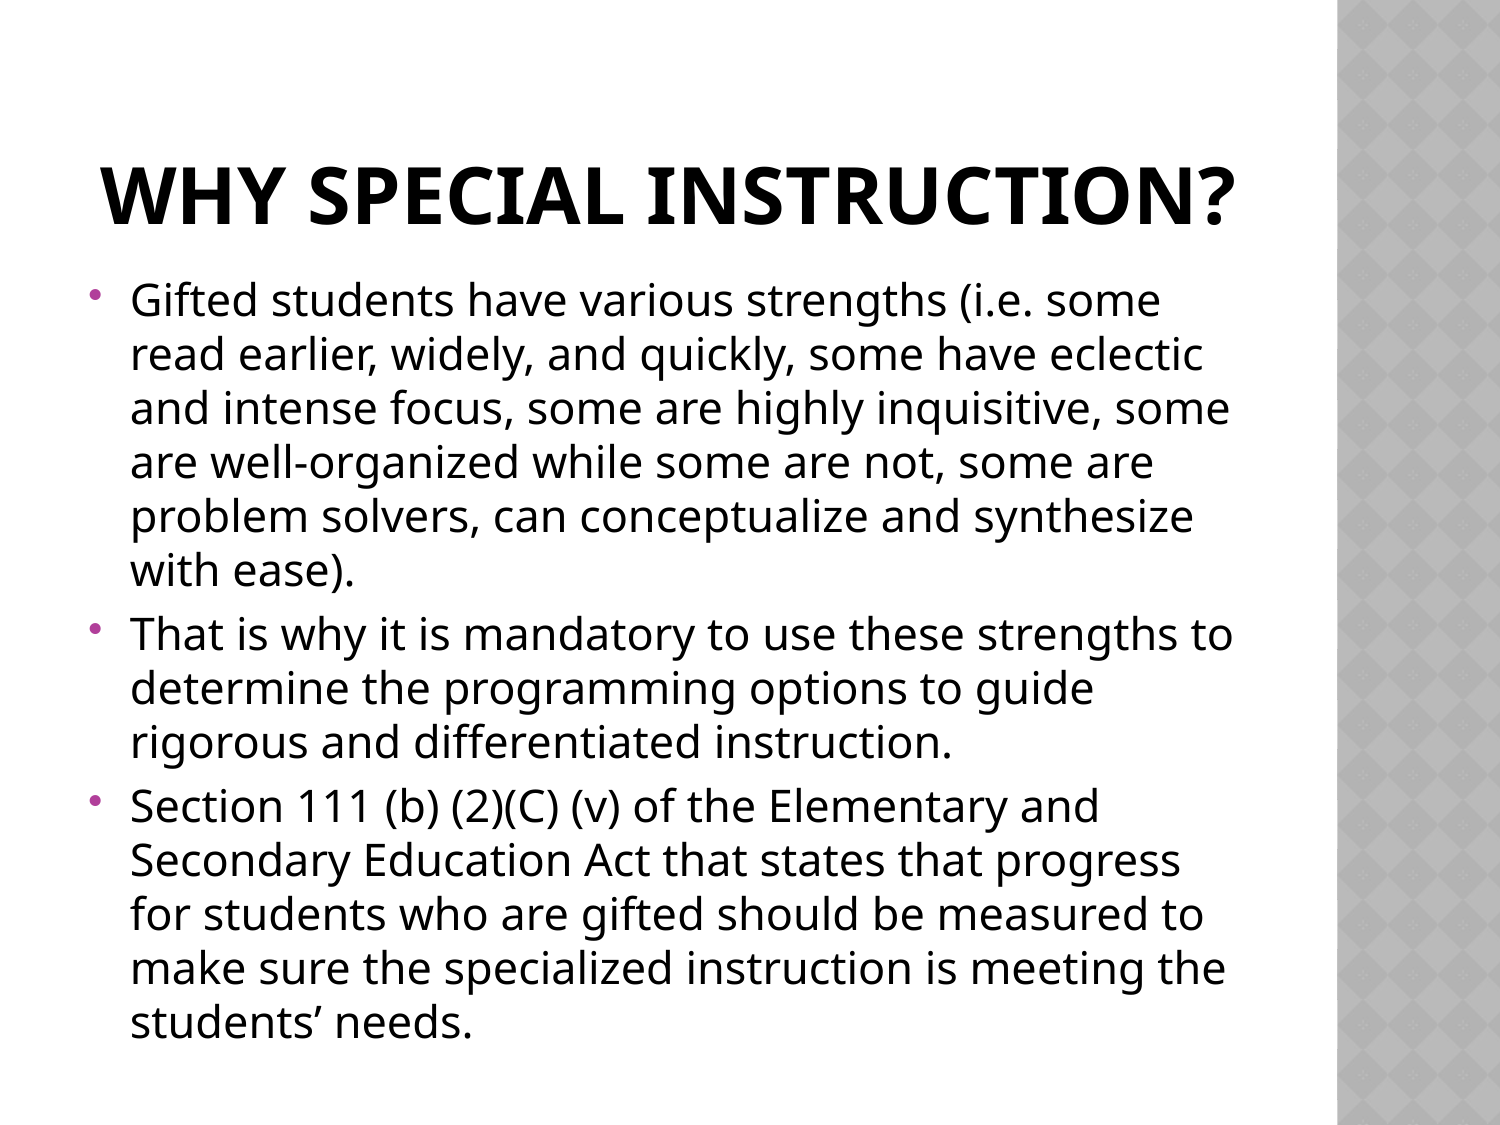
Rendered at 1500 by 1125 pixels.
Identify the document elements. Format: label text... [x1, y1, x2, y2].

title Why special instruction? [75, 52, 1263, 240]
list Gifted students have various strengths (i.e. some read earlier, widely, and quickly, some have eclectic and intense focus, some are highly inquisitive, some are well-organized while some are not, some are problem solvers, can conceptualize and synthesize with ease). That is why it is mandatory to use these strengths to determine the programming options to guide rigorous and differentiated instruction. Section 111 (b) (2)(C) (v) of the Elementary and Secondary Education Act that states that progress for students who are gifted should be measured to make sure the specialized instruction is meeting the students’ needs. [75, 264, 1263, 1059]
